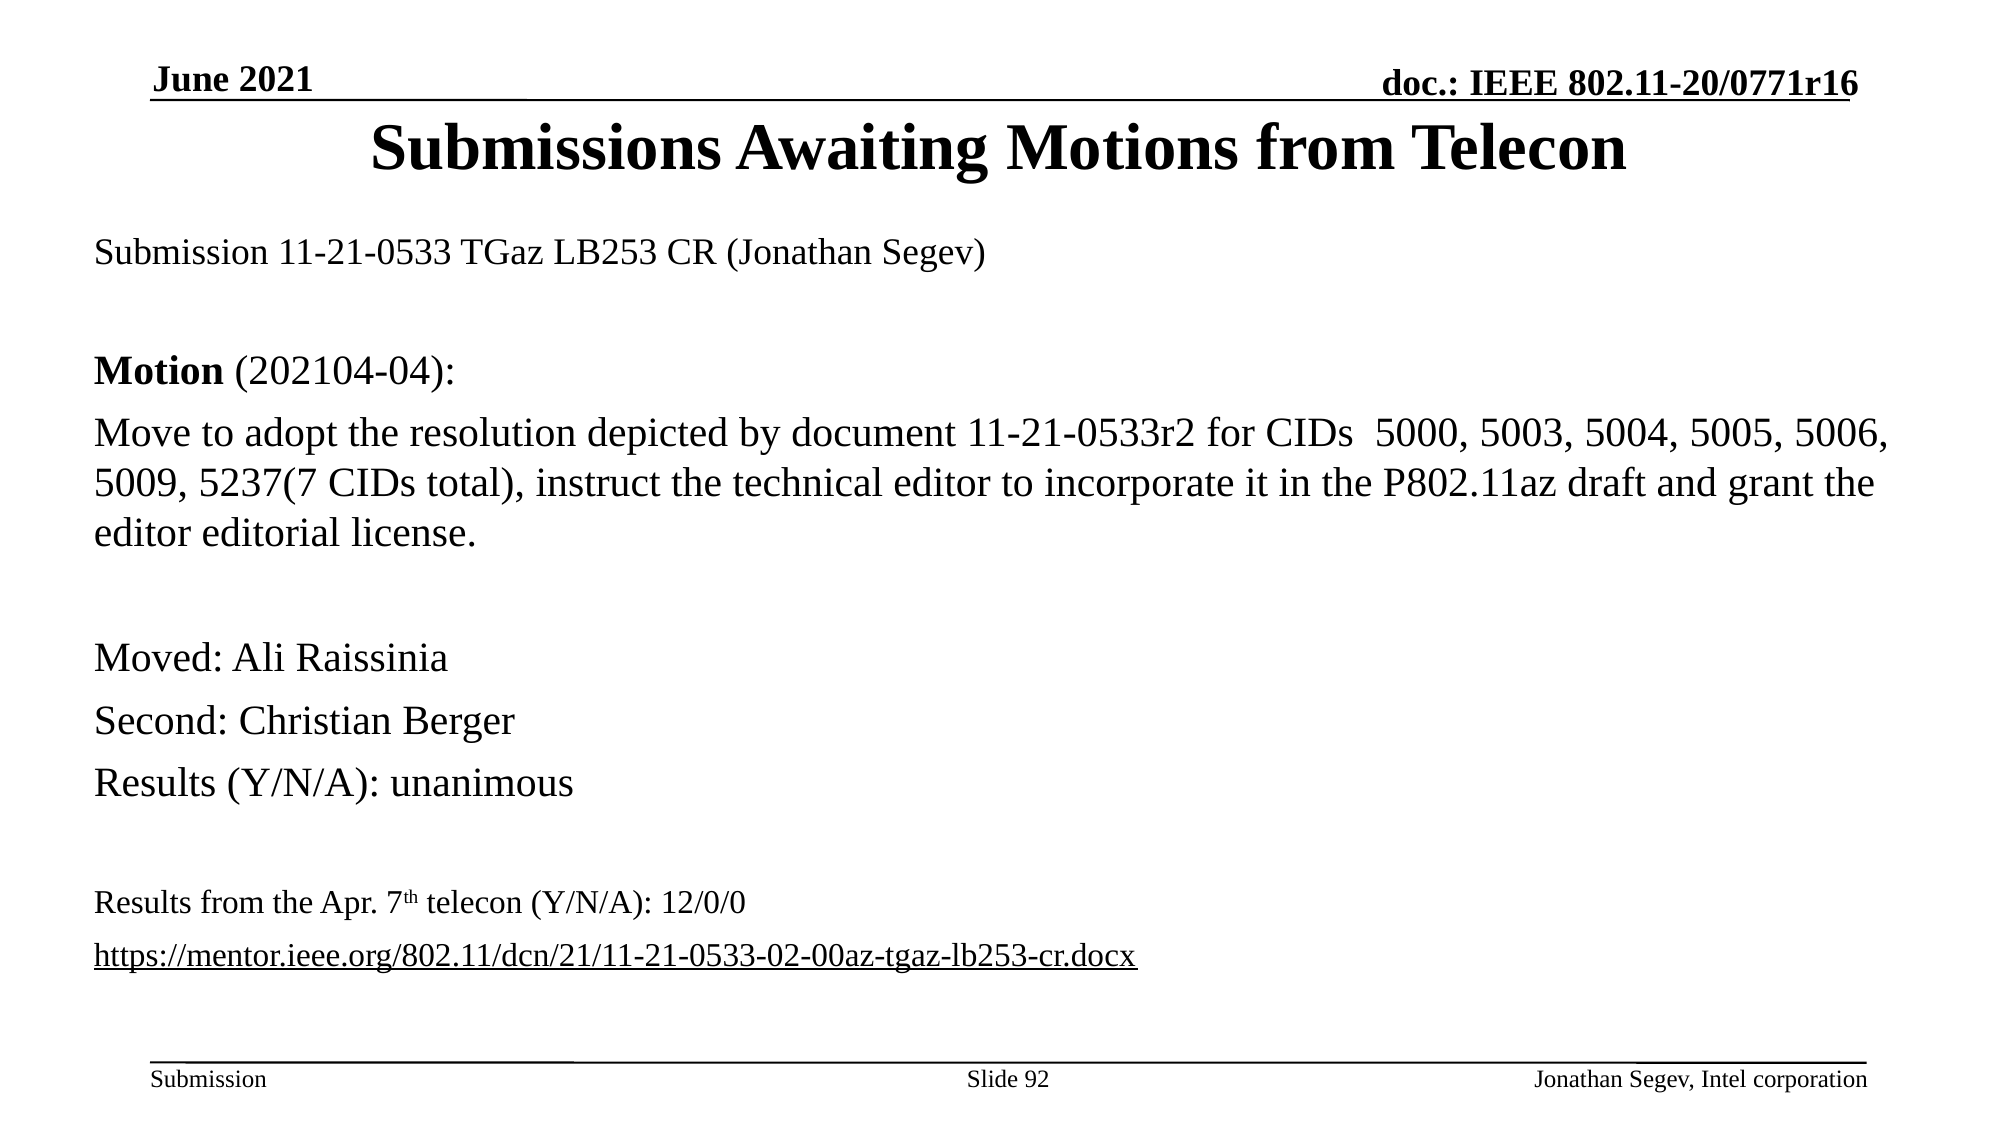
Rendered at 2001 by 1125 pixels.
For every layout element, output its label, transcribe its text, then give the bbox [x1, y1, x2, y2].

title Submissions Awaiting Motions from Telecon [149, 112, 1850, 173]
list Submission 11-21-0533 TGaz LB253 CR (Jonathan Segev) Motion (202104-04): Move to adopt the resolution depicted by document 11-21-0533r2 for CIDs 5000, 5003, 5004, 5005, 5006, 5009, 5237(7 CIDs total), instruct the technical editor to incorporate it in the P802.11az draft and grant the editor editorial license. Moved: Ali Raissinia Second: Christian Berger Results (Y/N/A): unanimous Results from the Apr. 7th telecon (Y/N/A): 12/0/0 https://mentor.ieee.org/802.11/dcn/21/11-21-0533-02-00az-tgaz-lb253-cr.docx [78, 219, 1922, 1000]
slide_number Slide 92 [950, 1061, 1067, 1123]
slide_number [152, 54, 563, 100]
footer Jonathan Segev, Intel corporation [1171, 1061, 1869, 1093]
